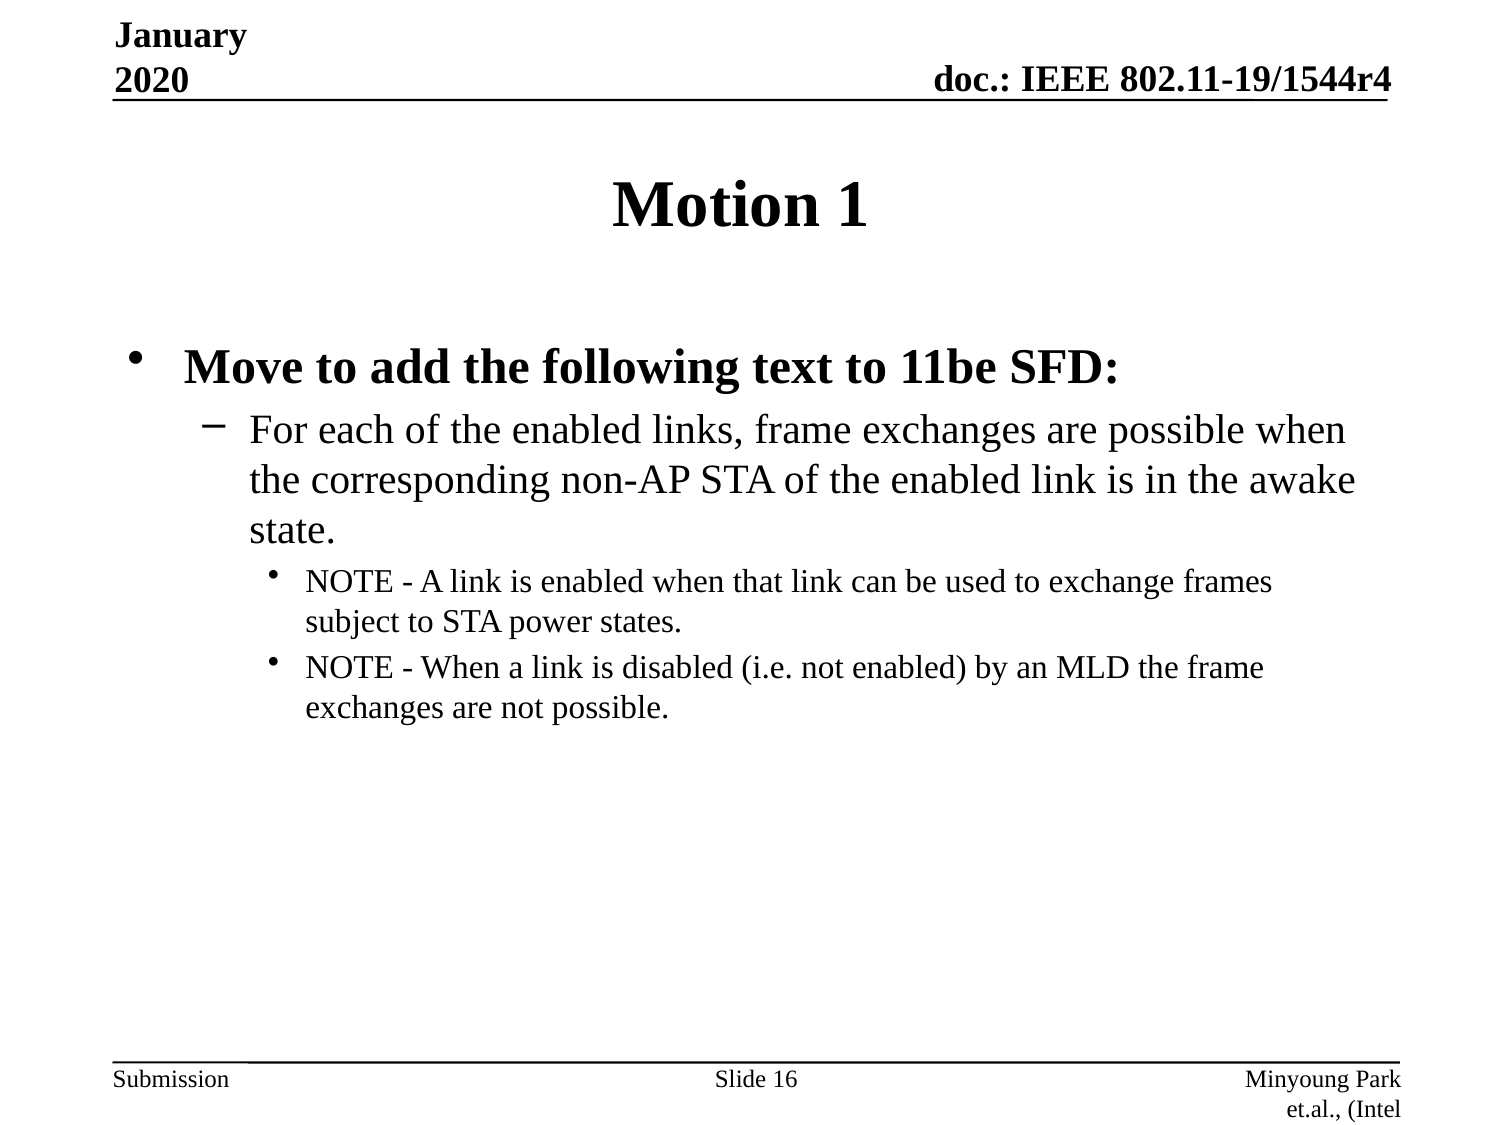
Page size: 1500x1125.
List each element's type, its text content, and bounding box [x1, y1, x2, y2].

footer Minyoung Park et.al., (Intel Corporation) [1186, 1061, 1402, 1093]
slide_number Slide 16 [712, 1061, 800, 1093]
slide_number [114, 54, 309, 101]
list Move to add the following text to 11be SFD: For each of the enabled links, frame exchanges are possible when the corresponding non-AP STA of the enabled link is in the awake state. NOTE - A link is enabled when that link can be used to exchange frames subject to STA power states. NOTE - When a link is disabled (i.e. not enabled) by an MLD the frame exchanges are not possible. [112, 326, 1388, 1002]
title Motion 1 [112, 112, 1388, 288]
